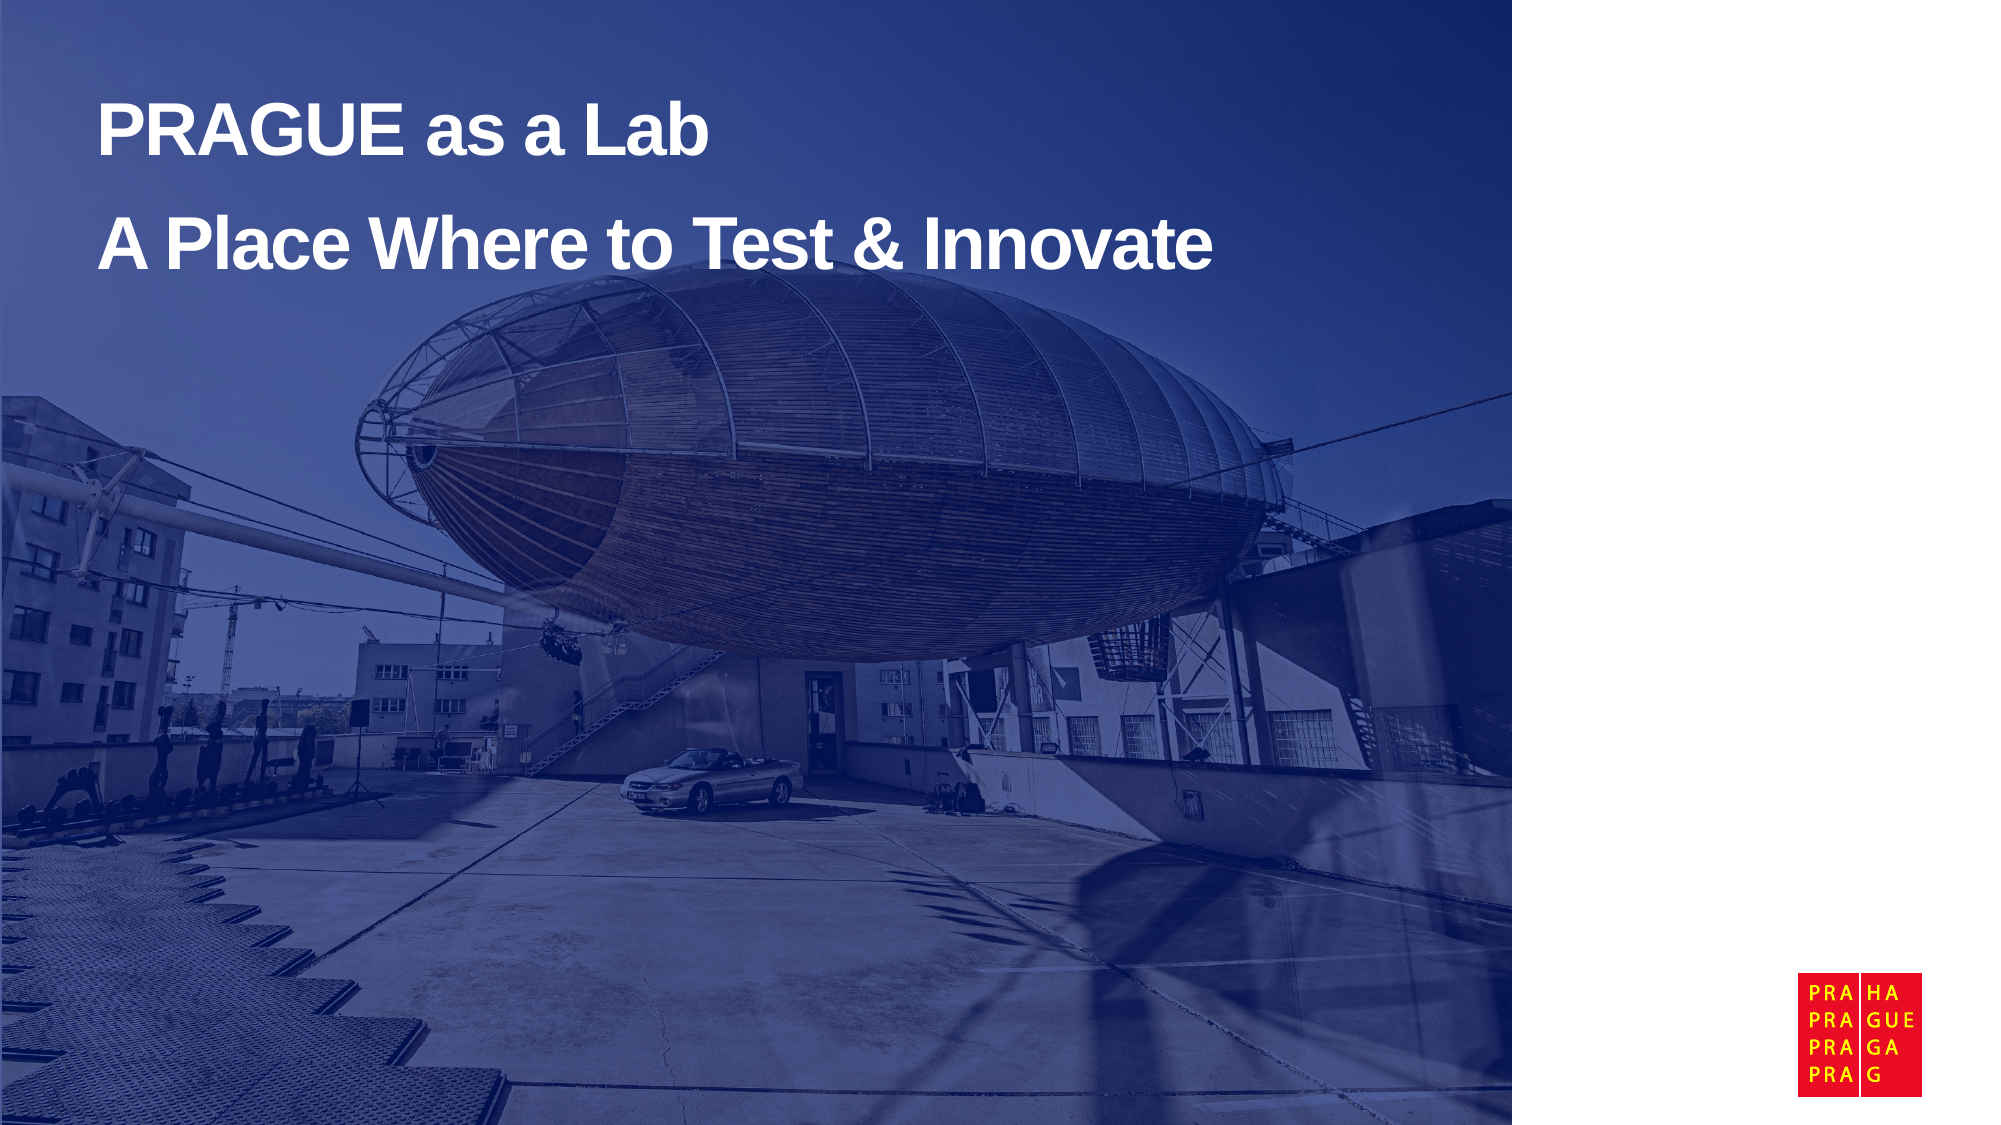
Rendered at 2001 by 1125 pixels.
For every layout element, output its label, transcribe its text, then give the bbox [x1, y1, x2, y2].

text_box PRAGUE as a Lab A Place Where to Test & Innovate [81, 48, 1414, 173]
